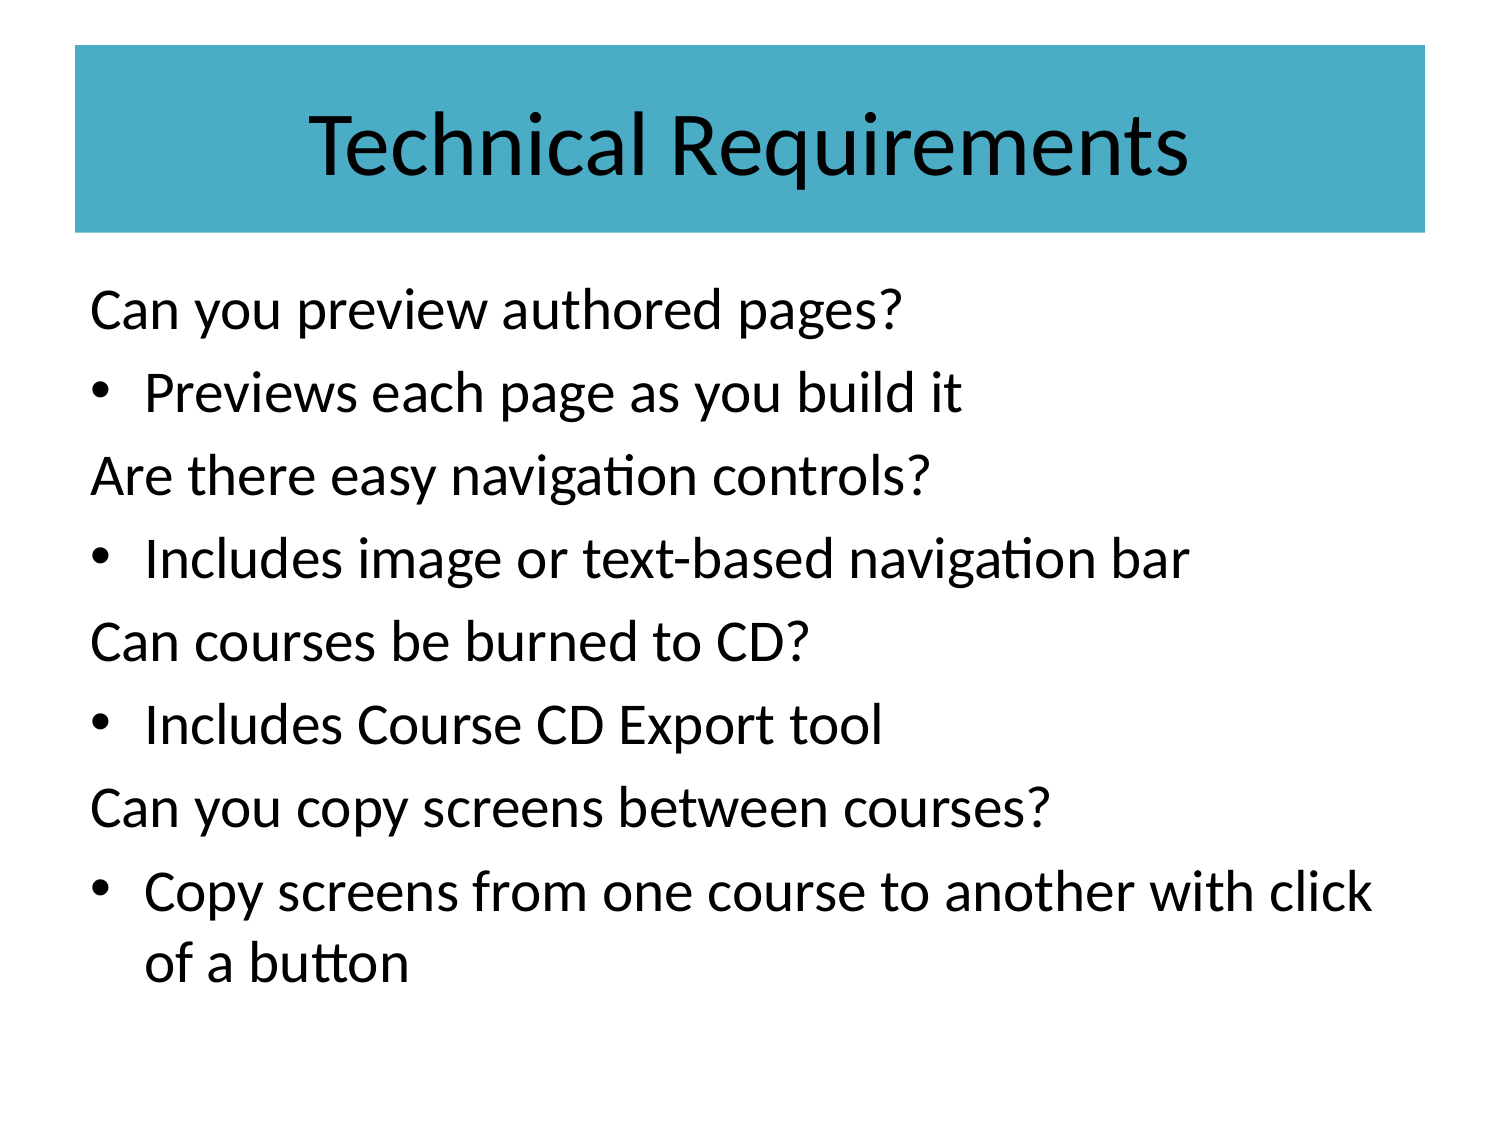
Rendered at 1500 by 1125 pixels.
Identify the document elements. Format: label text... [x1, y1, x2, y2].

title Technical Requirements [75, 45, 1425, 233]
list Can you preview authored pages? Previews each page as you build it Are there easy navigation controls? Includes image or text-based navigation bar Can courses be burned to CD? Includes Course CD Export tool Can you copy screens between courses? Copy screens from one course to another with click of a button [75, 262, 1425, 1005]
